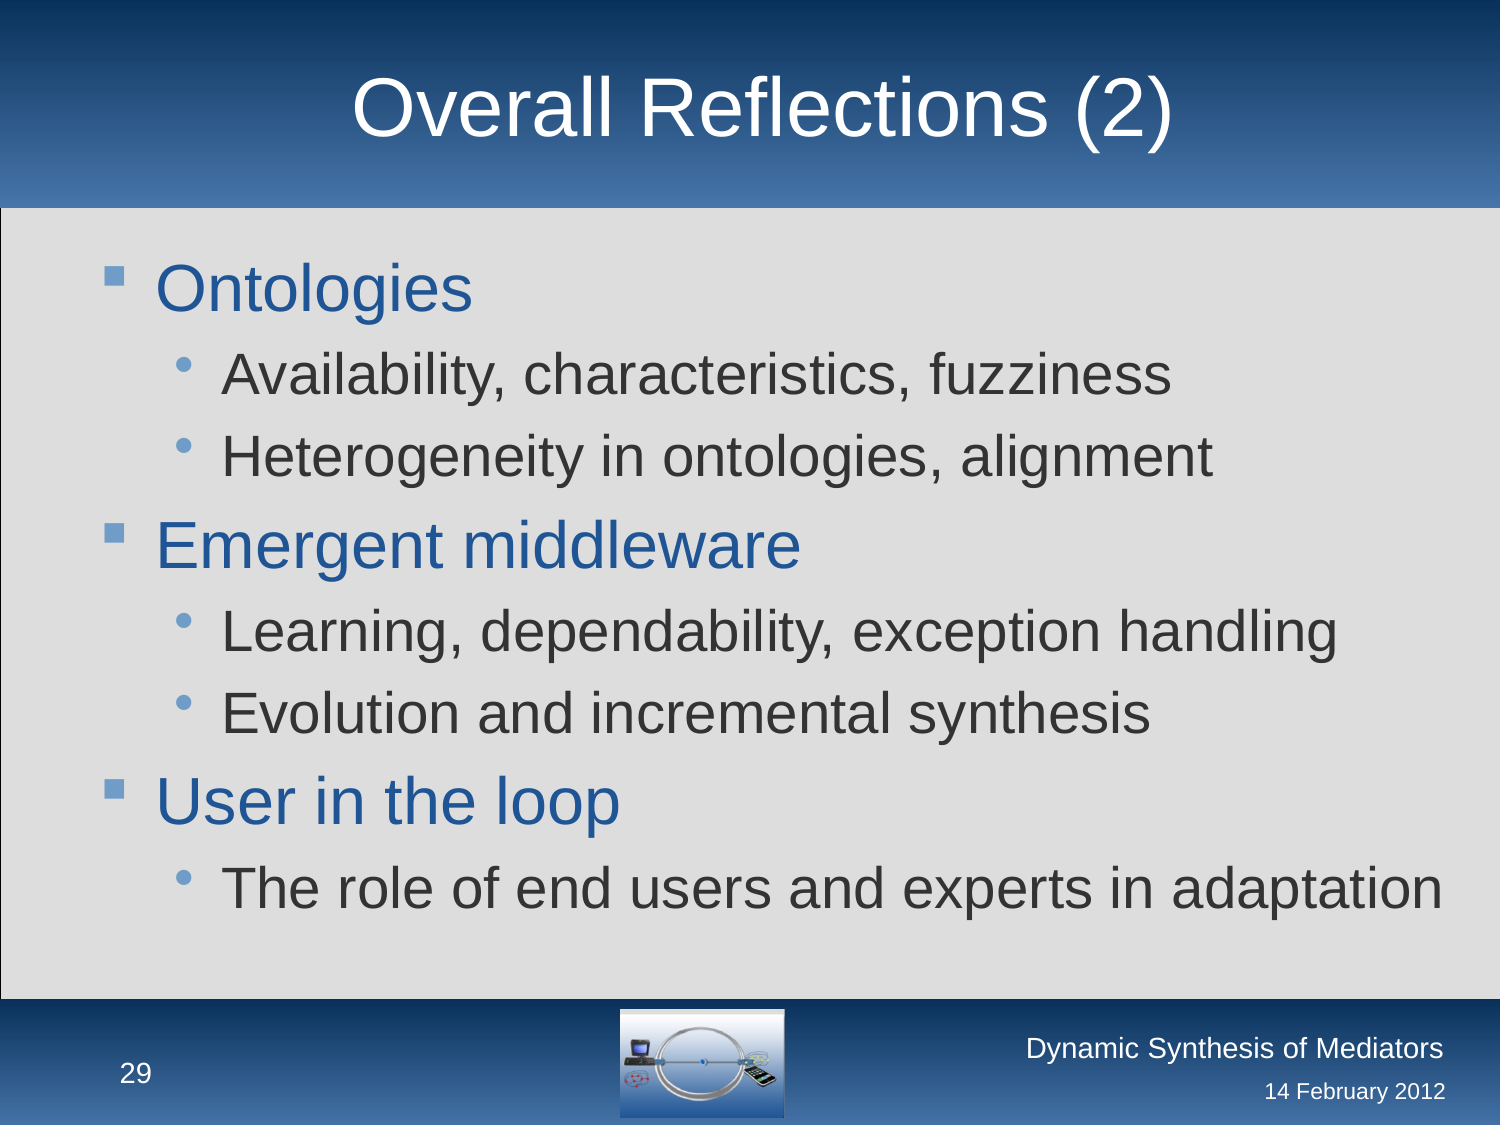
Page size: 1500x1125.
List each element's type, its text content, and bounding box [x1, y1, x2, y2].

picture [0, 999, 1500, 1125]
slide_number 29 [88, 1046, 184, 1095]
title Overall Reflections (2) [88, 8, 1439, 197]
list Ontologies Availability, characteristics, fuzziness Heterogeneity in ontologies, alignment Emergent middleware Learning, dependability, exception handling Evolution and incremental synthesis User in the loop The role of end users and experts in adaptation [83, 236, 1500, 970]
picture [0, 0, 1500, 208]
